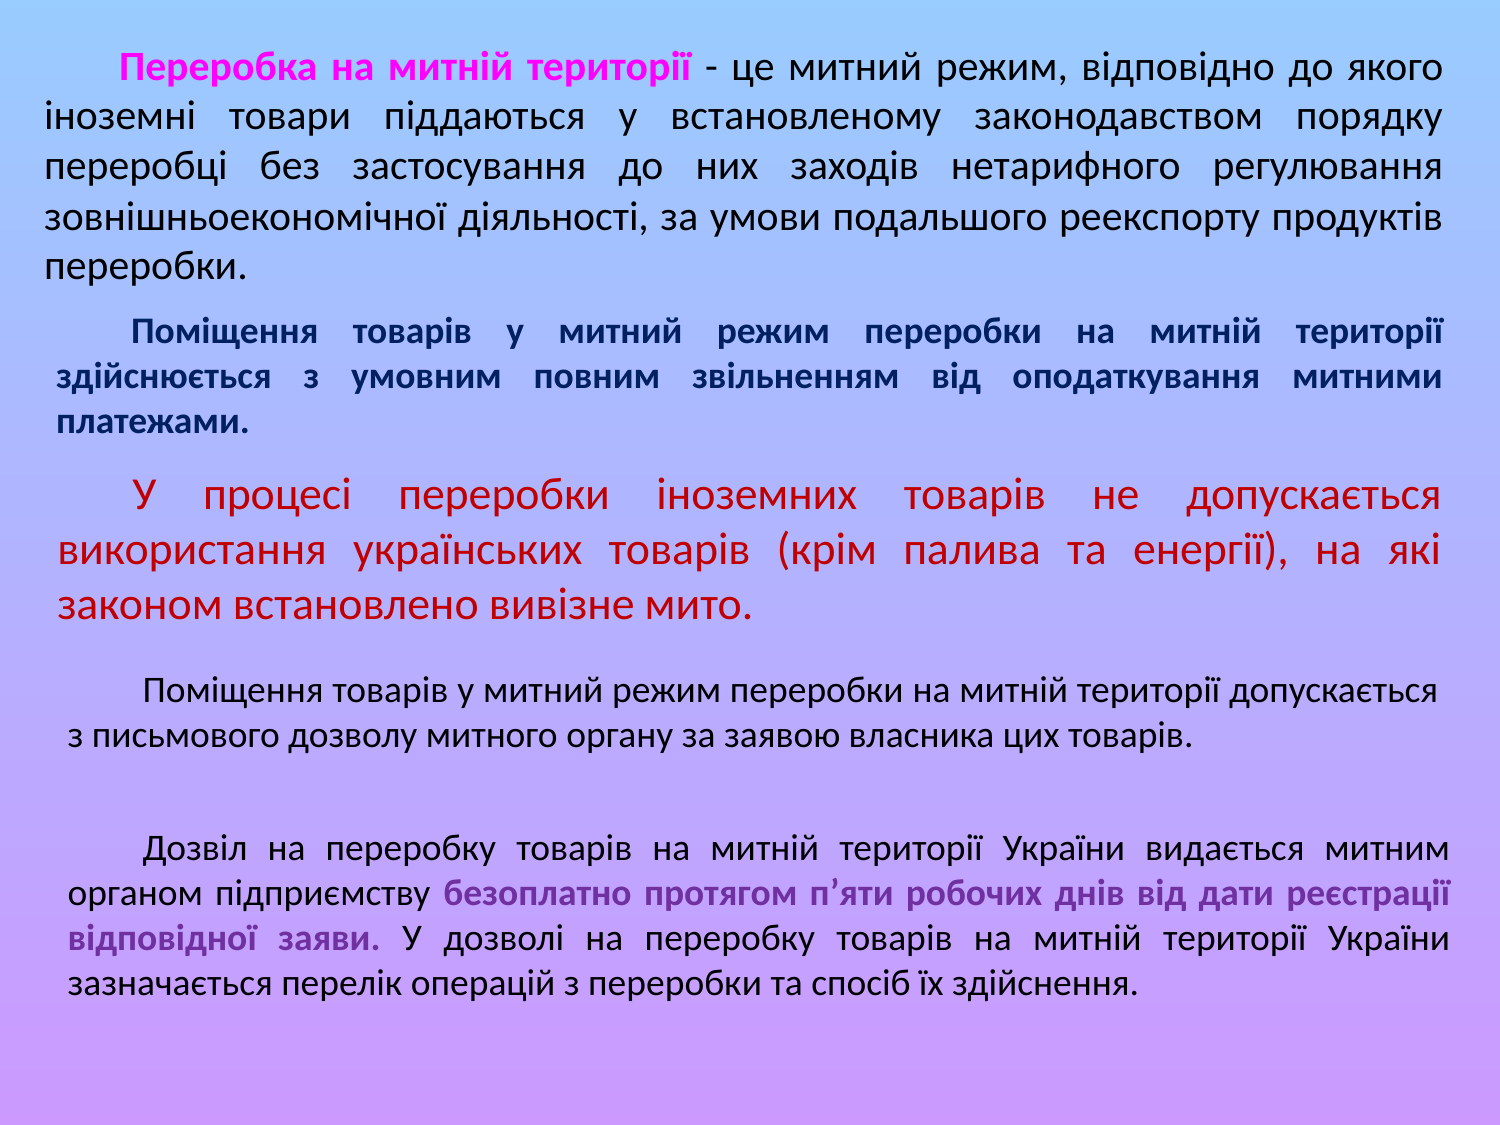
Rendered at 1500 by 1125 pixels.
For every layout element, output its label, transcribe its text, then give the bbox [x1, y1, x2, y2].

text_box Дозвіл на переробку товарів на митній території України видається митним органом підприємству безоплатно протягом п’яти робочих днів від дати реєстрації відповідної заяви. У дозволі на переробку товарів на митній території України зазначається перелік операцій з переробки та спосіб їх здійснення. [53, 815, 1466, 1011]
text_box Поміщення товарів у митний режим переробки на митній території допускається з письмового дозволу митного органу за заявою власника цих товарів. [53, 657, 1455, 762]
text_box Переробка на митній території - це митний режим, відповідно до якого іноземні товари піддаються у встановленому законодавством порядку переробці без застосування до них заходів нетарифного регулювання зовнішньоекономічної діяльності, за умови подальшого реекспорту продуктів переробки. [29, 30, 1459, 296]
text_box У процесі переробки іноземних товарів не допускається використання українських товарів (крім палива та енергії), на які законом встановлено вивізне мито. [42, 456, 1458, 637]
text_box Поміщення товарів у митний режим переробки на митній території здійснюється з умовним повним звільненням від оподаткування митними платежами. [41, 298, 1459, 449]
